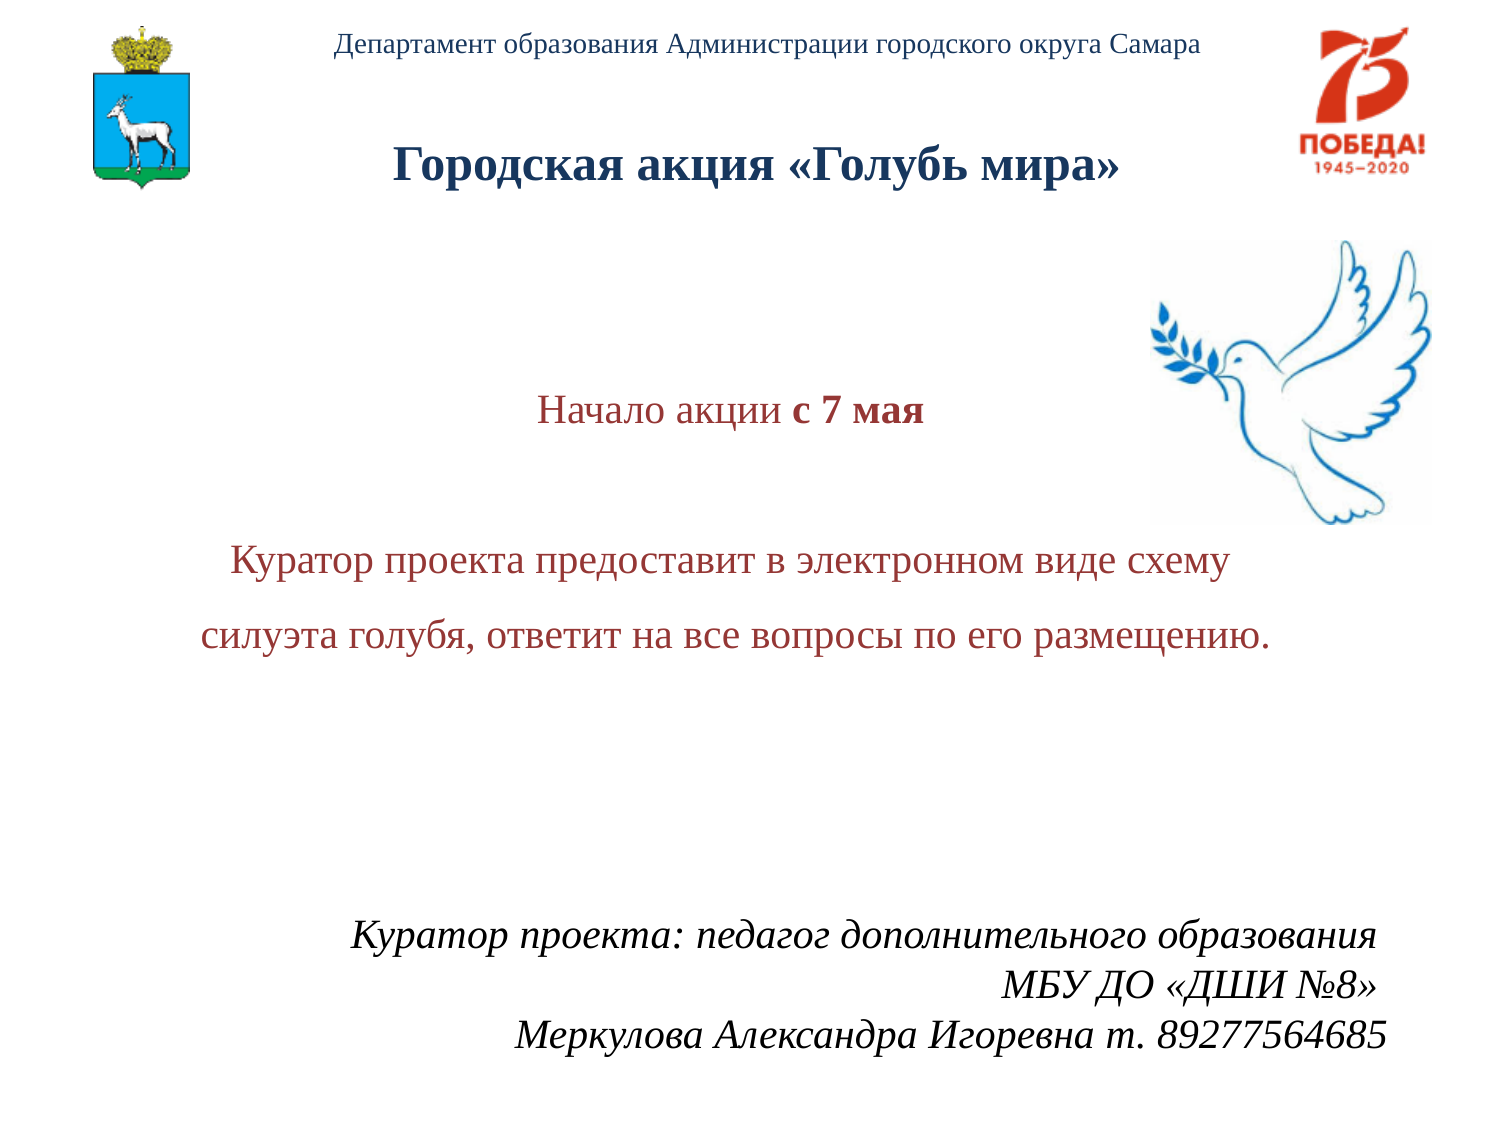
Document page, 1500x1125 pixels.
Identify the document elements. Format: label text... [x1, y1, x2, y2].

text_box Городская акция «Голубь мира» [71, 86, 1443, 235]
picture [92, 25, 190, 191]
picture [1218, 17, 1500, 187]
picture [1150, 240, 1432, 525]
text_box Начало акции с 7 мая Куратор проекта предоставит в электронном виде схему силуэта голубя, ответит на все вопросы по его размещению. Куратор проекта: педагог дополнительного образования МБУ ДО «ДШИ №8» Меркулова Александра Игоревна т. 89277564685 [68, 259, 1404, 1065]
text_box Департамент образования Администрации городского округа Самара [253, 17, 1216, 89]
